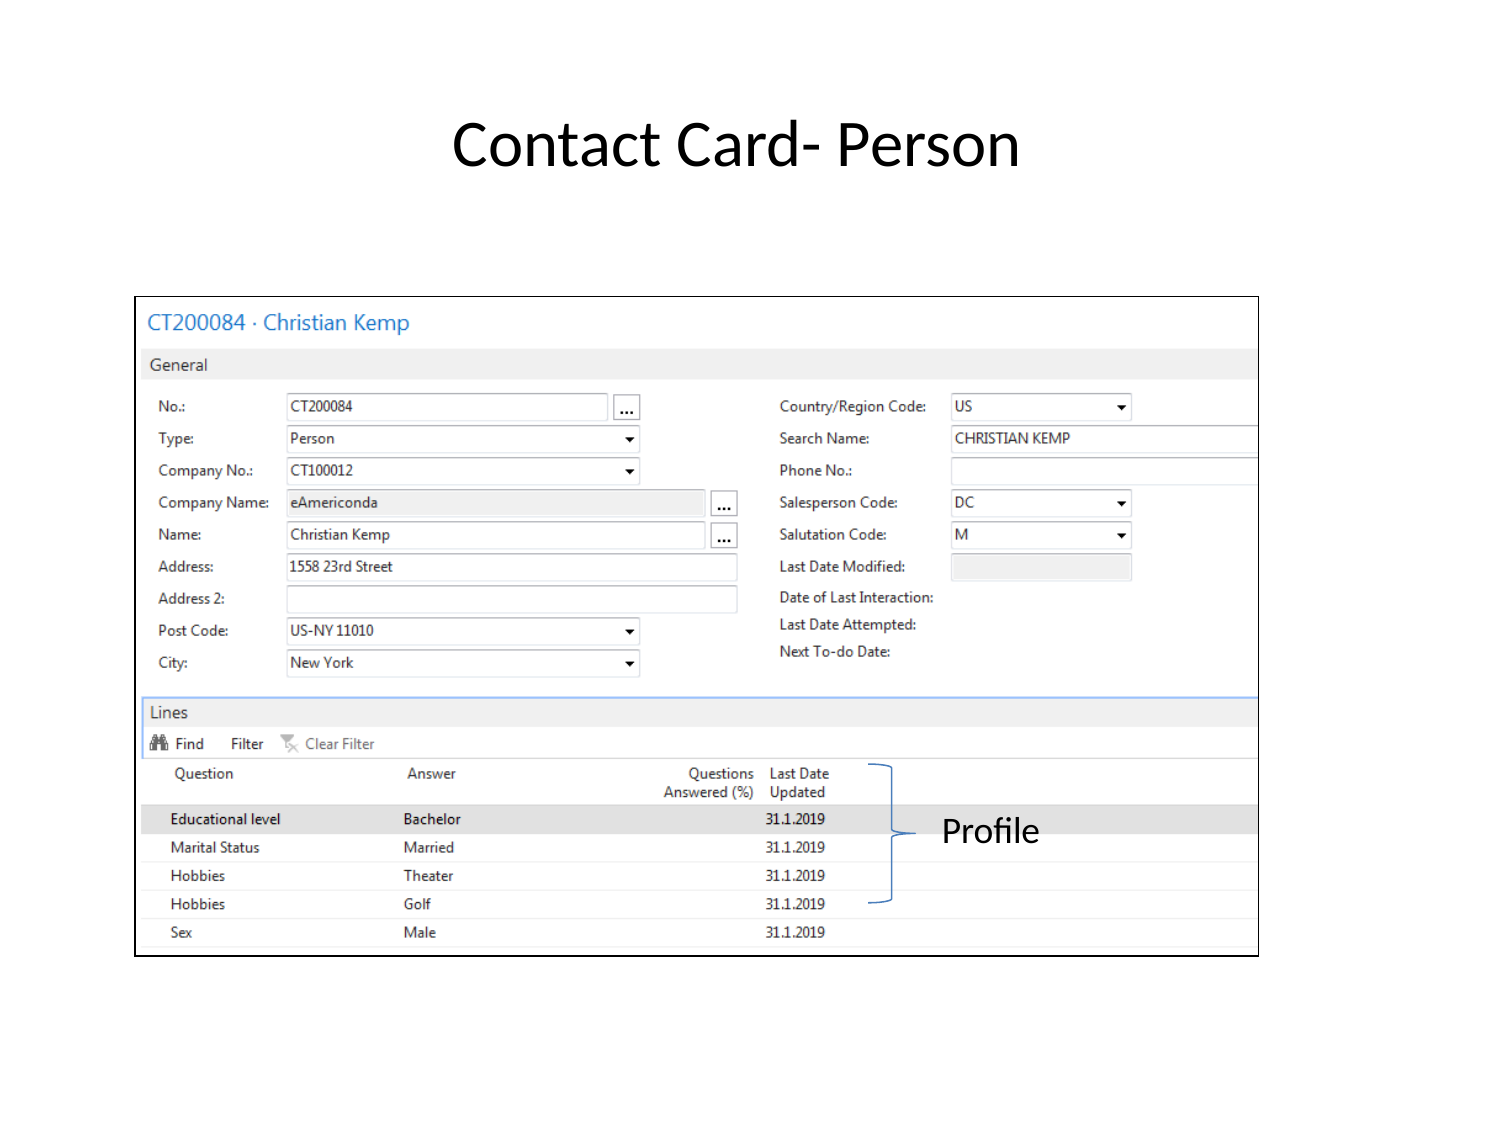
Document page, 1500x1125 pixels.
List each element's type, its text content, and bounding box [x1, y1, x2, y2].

picture [135, 296, 1259, 956]
title Contact Card- Person [159, 101, 1316, 177]
